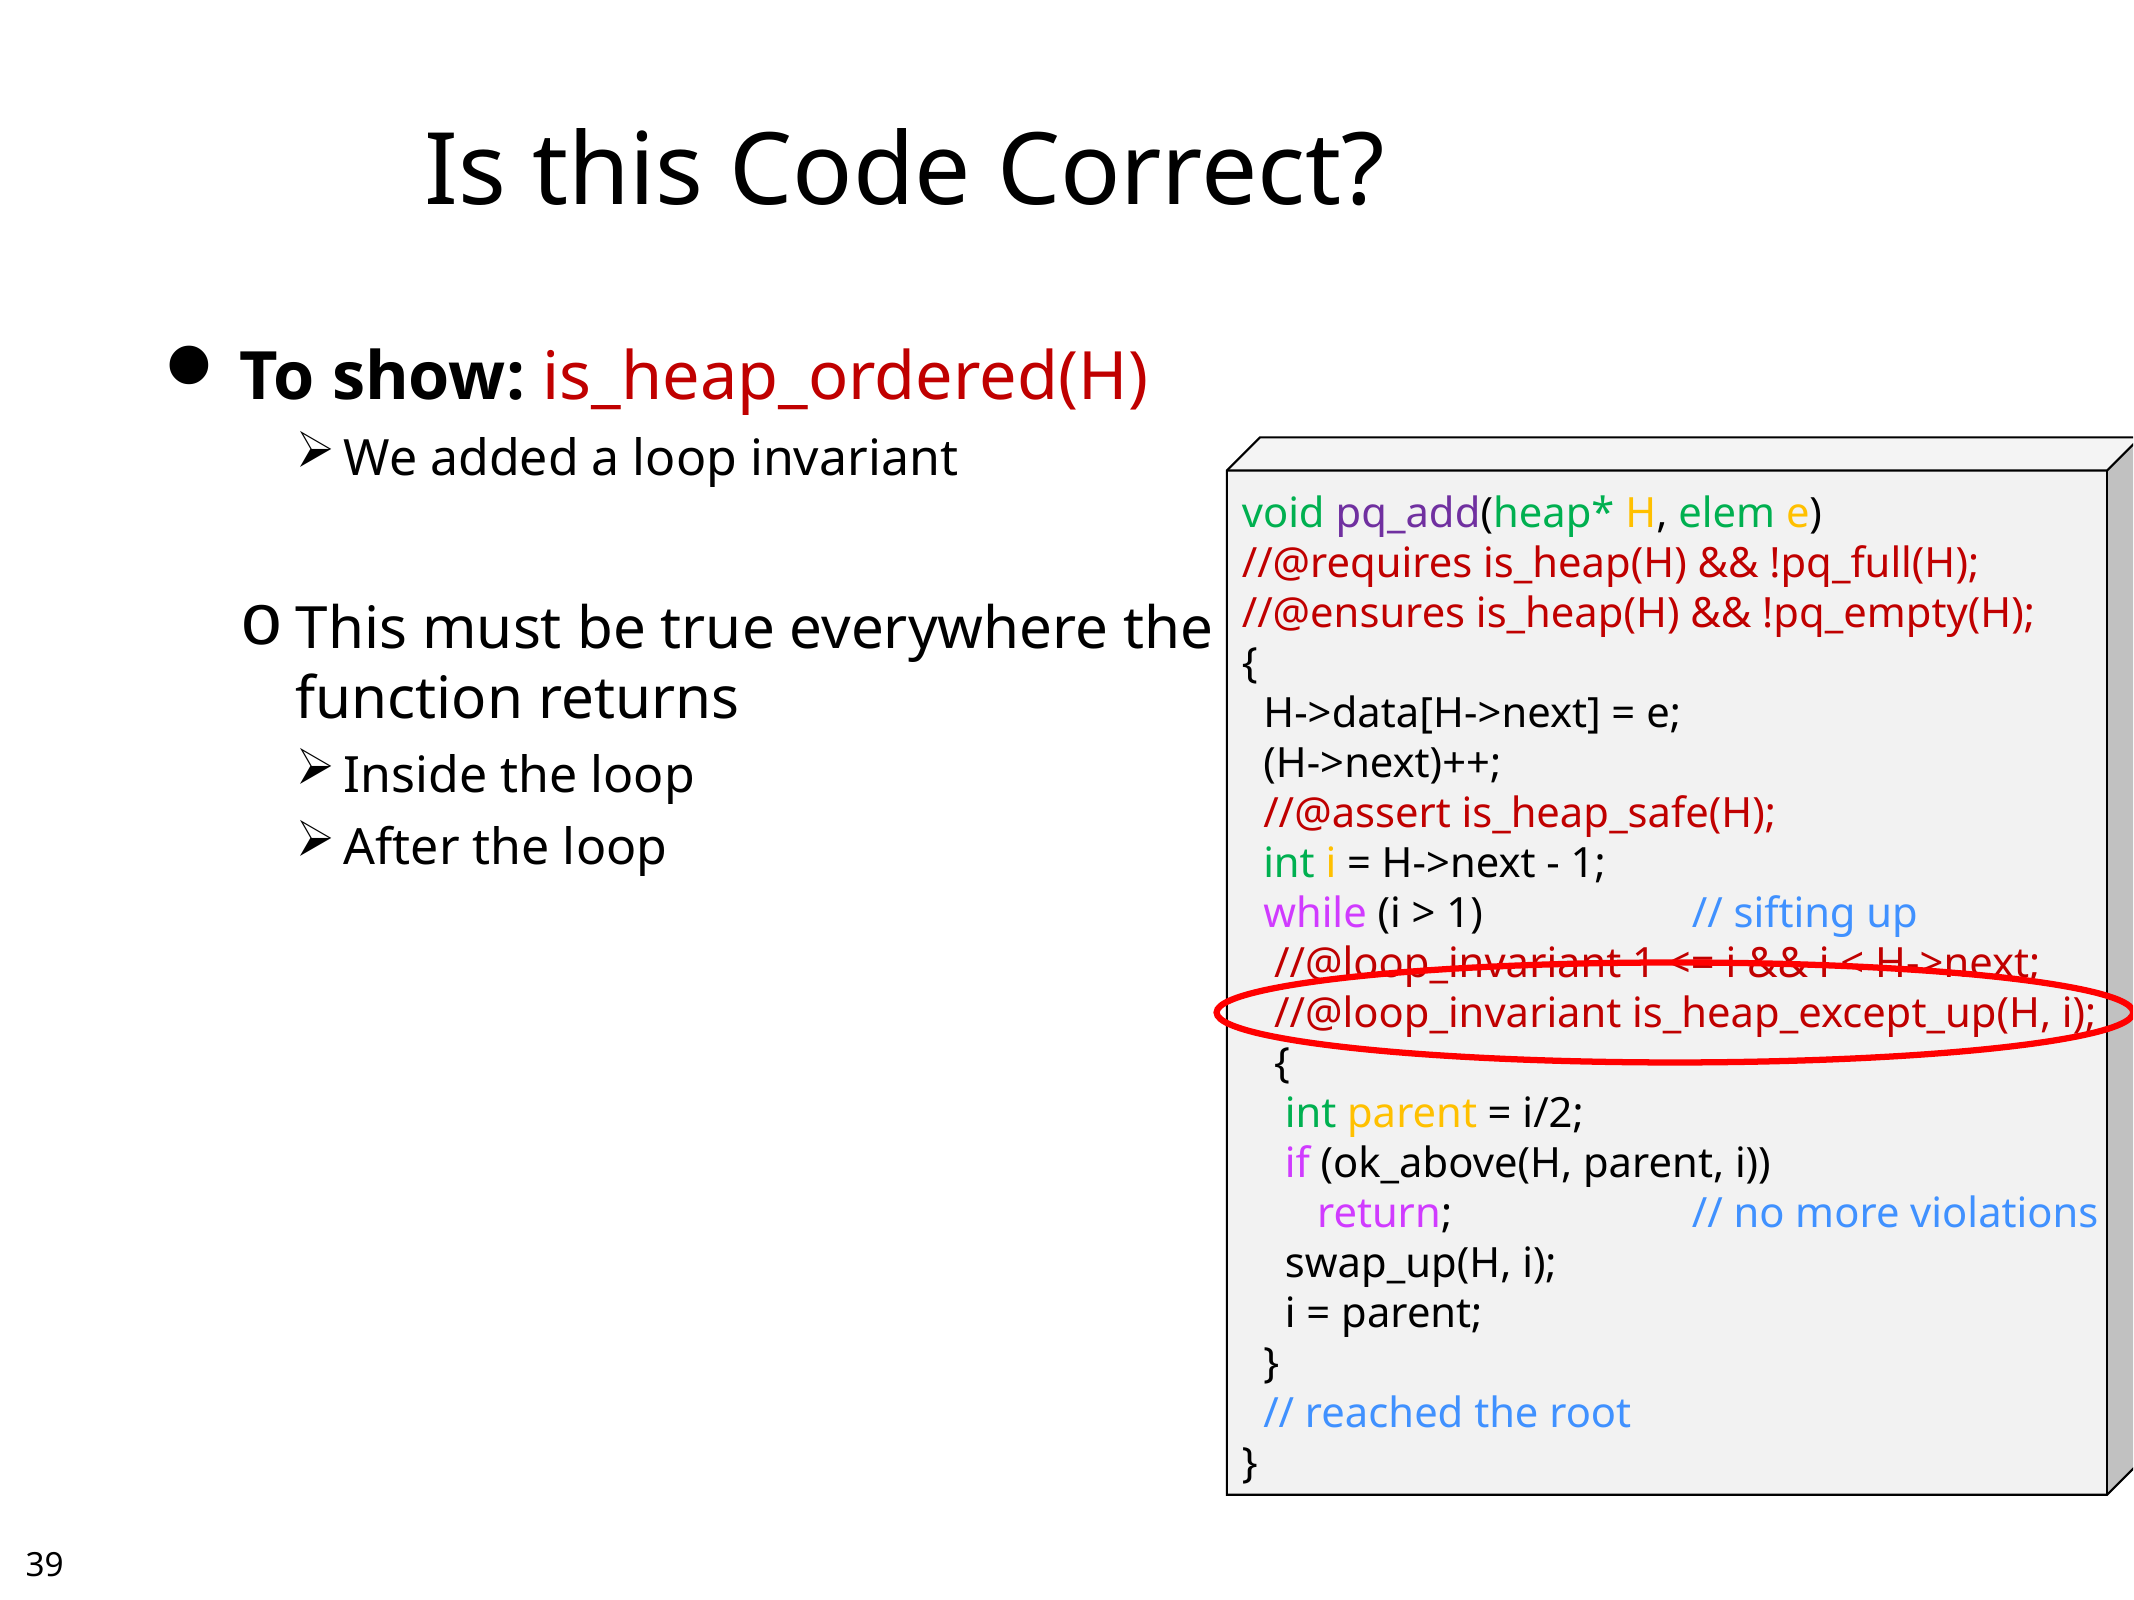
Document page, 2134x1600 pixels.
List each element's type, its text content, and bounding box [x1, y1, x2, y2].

title Is this Code Correct? [155, 41, 1655, 289]
slide_number 38 [16, 1533, 74, 1588]
text_box [1216, 962, 2134, 1063]
list To show: is_heap_ordered(H) We added a loop invariant This must be true everywhere the function returns Inside the loop After the loop [155, 324, 1230, 1457]
text_box void pq_add(heap* H, elem e) //@requires is_heap(H) && !pq_full(H); //@ensures is_heap(H) && !pq_empty(H); { H->data[H->next] = e; (H->next)++; //@assert is_heap_safe(H); int i = H->next - 1; while (i > 1) // sifting up //@loop_invariant 1 <= i && i < H->next; //@loop_invariant is_heap_except_up(H, i); { int parent = i/2; if (ok_above(H, parent, i)) return; // no more violations swap_up(H, i); i = parent; } // reached the root } [1226, 437, 2134, 1001]
text_box c1 [1227, 437, 2134, 470]
text_box void pq_add(heap* H, elem e) //@requires is_heap(H) && !pq_full(H); //@ensures is_heap(H) && !pq_empty(H); { H->data[H->next] = e; (H->next)++; //@assert is_heap_safe(H); int i = H->next - 1; while (i > 1) // sifting up //@loop_invariant 1 <= i && i < H->next; //@loop_invariant is_heap_except_up(H, i); { int parent = i/2; if (ok_above(H, parent, i)) return; // no more violations swap_up(H, i); i = parent; } // reached the root } [1226, 1024, 2134, 1495]
